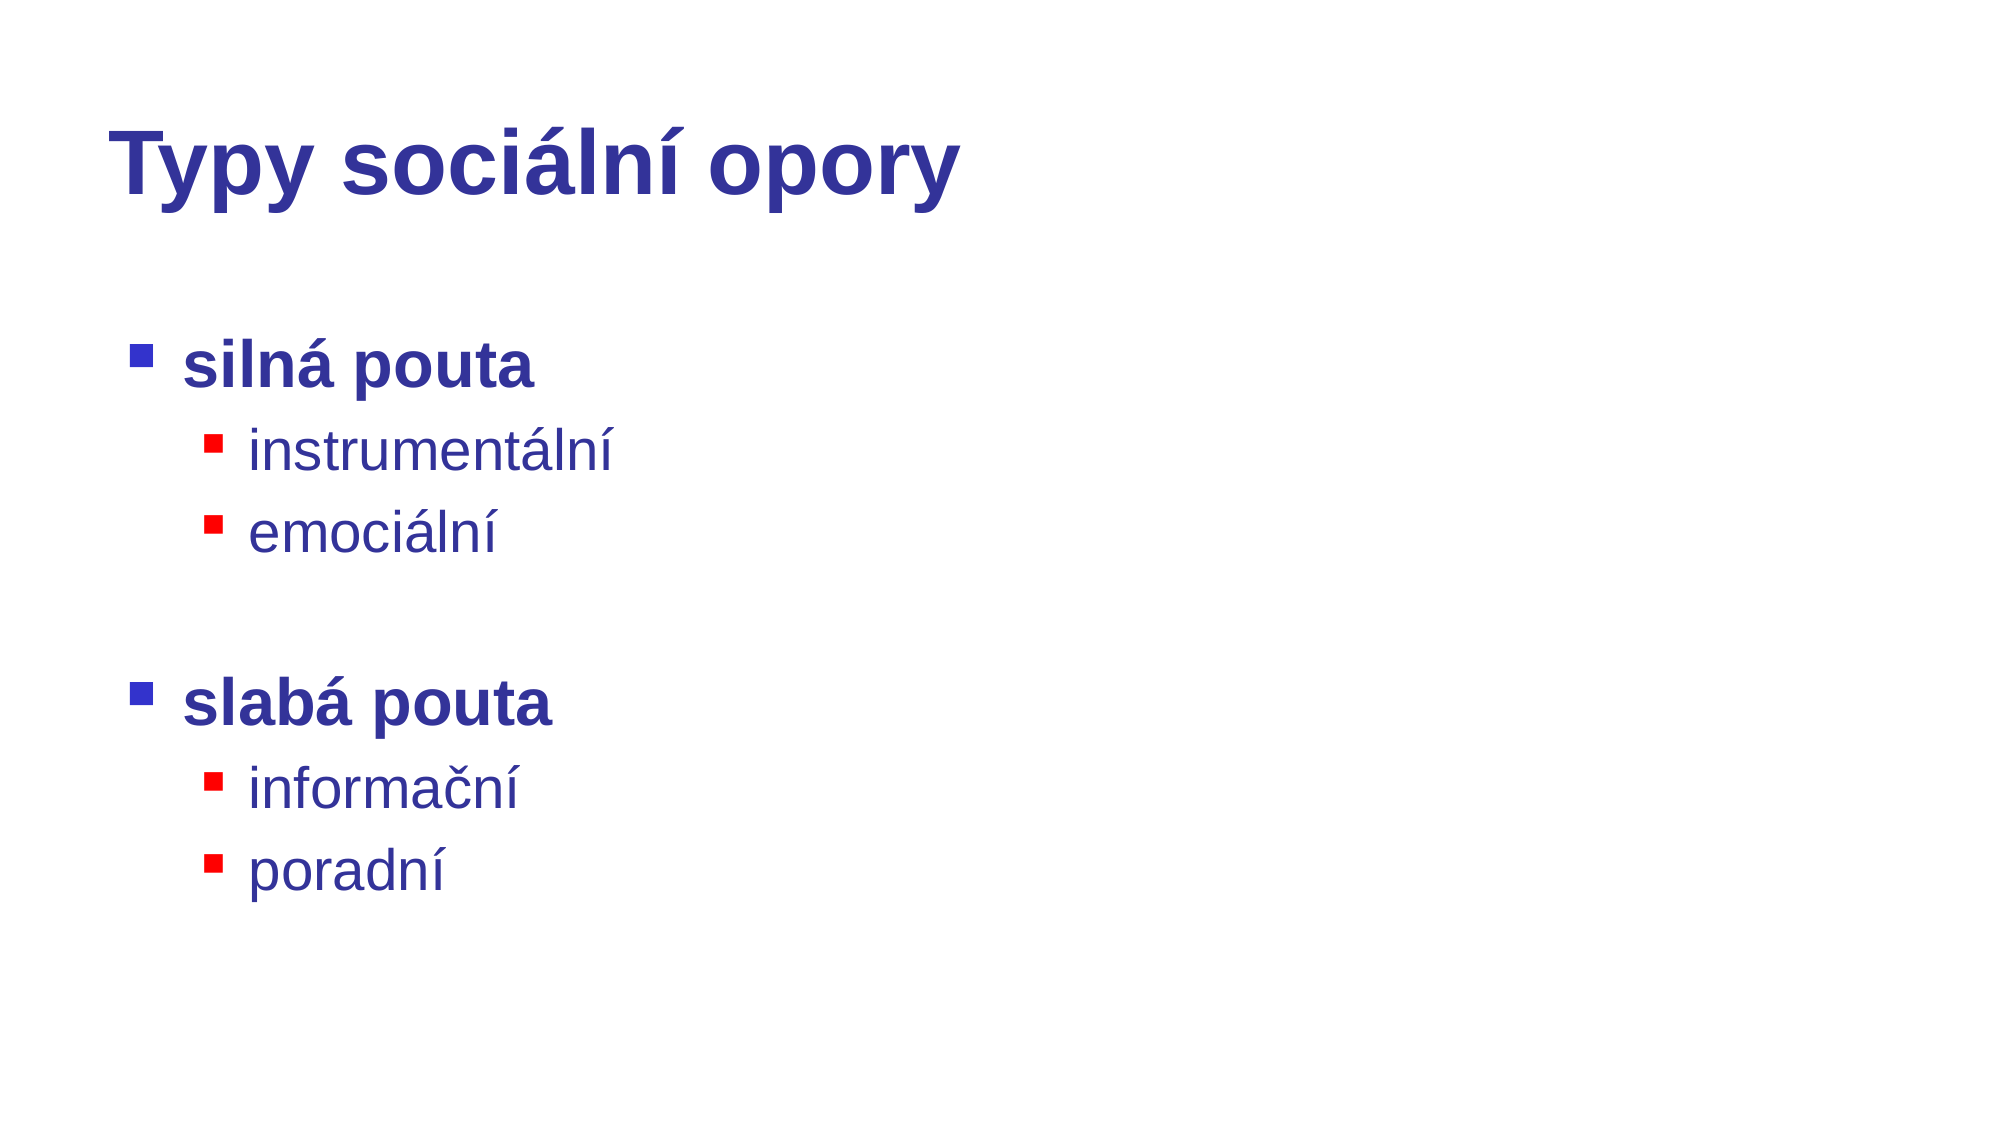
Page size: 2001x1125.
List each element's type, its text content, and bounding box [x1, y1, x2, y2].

list silná pouta instrumentální emociální slabá pouta informační poradní [111, 219, 1398, 1035]
title Typy sociální opory [93, 90, 1372, 330]
